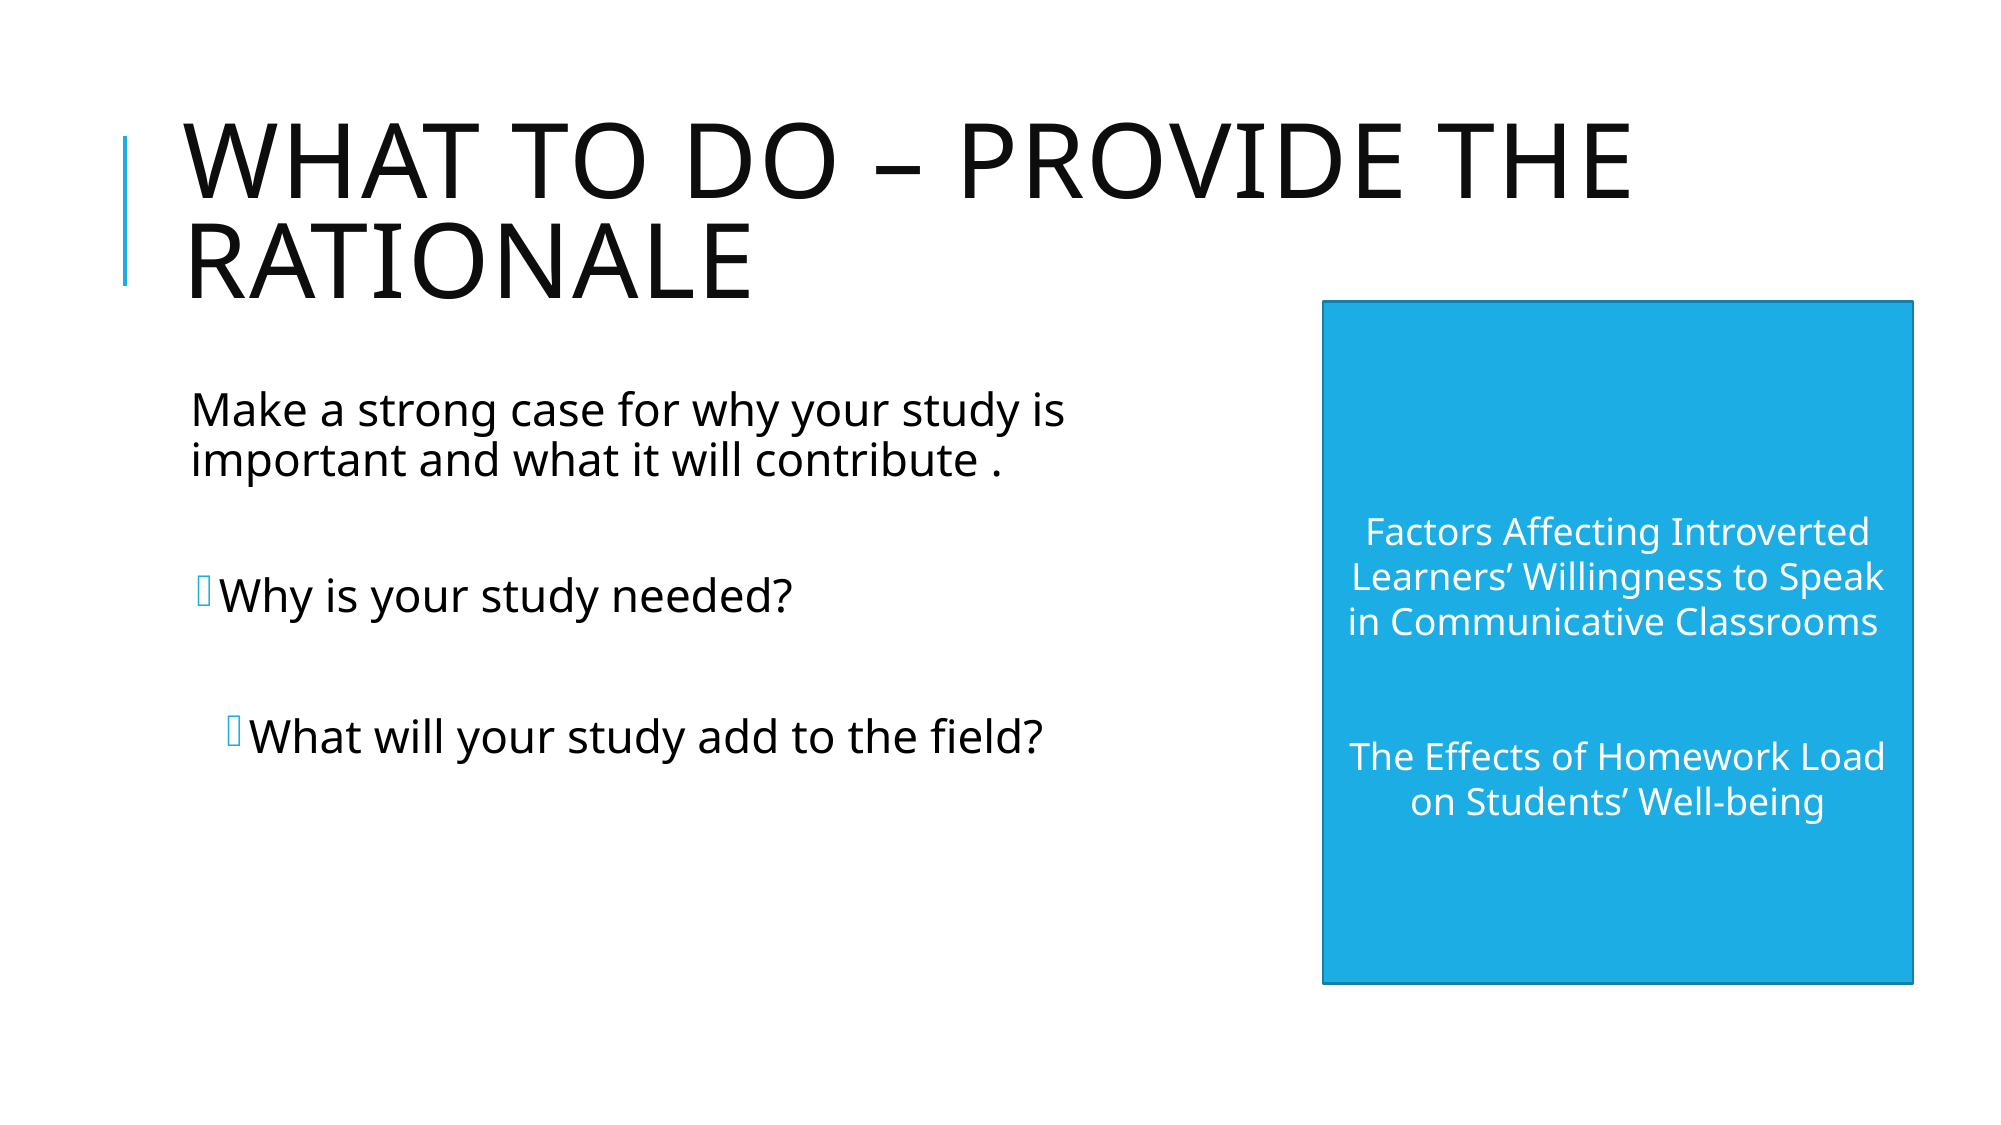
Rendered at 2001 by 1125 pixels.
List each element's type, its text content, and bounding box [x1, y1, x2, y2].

title What to do – provide the rationale [168, 96, 1763, 342]
list Make a strong case for why your study is important and what it will contribute . Why is your study needed? What will your study add to the field? [168, 379, 1252, 1040]
text_box Factors Affecting Introverted Learners’ Willingness to Speak in Communicative Classrooms The Effects of Homework Load on Students’ Well-being [1322, 300, 1914, 985]
